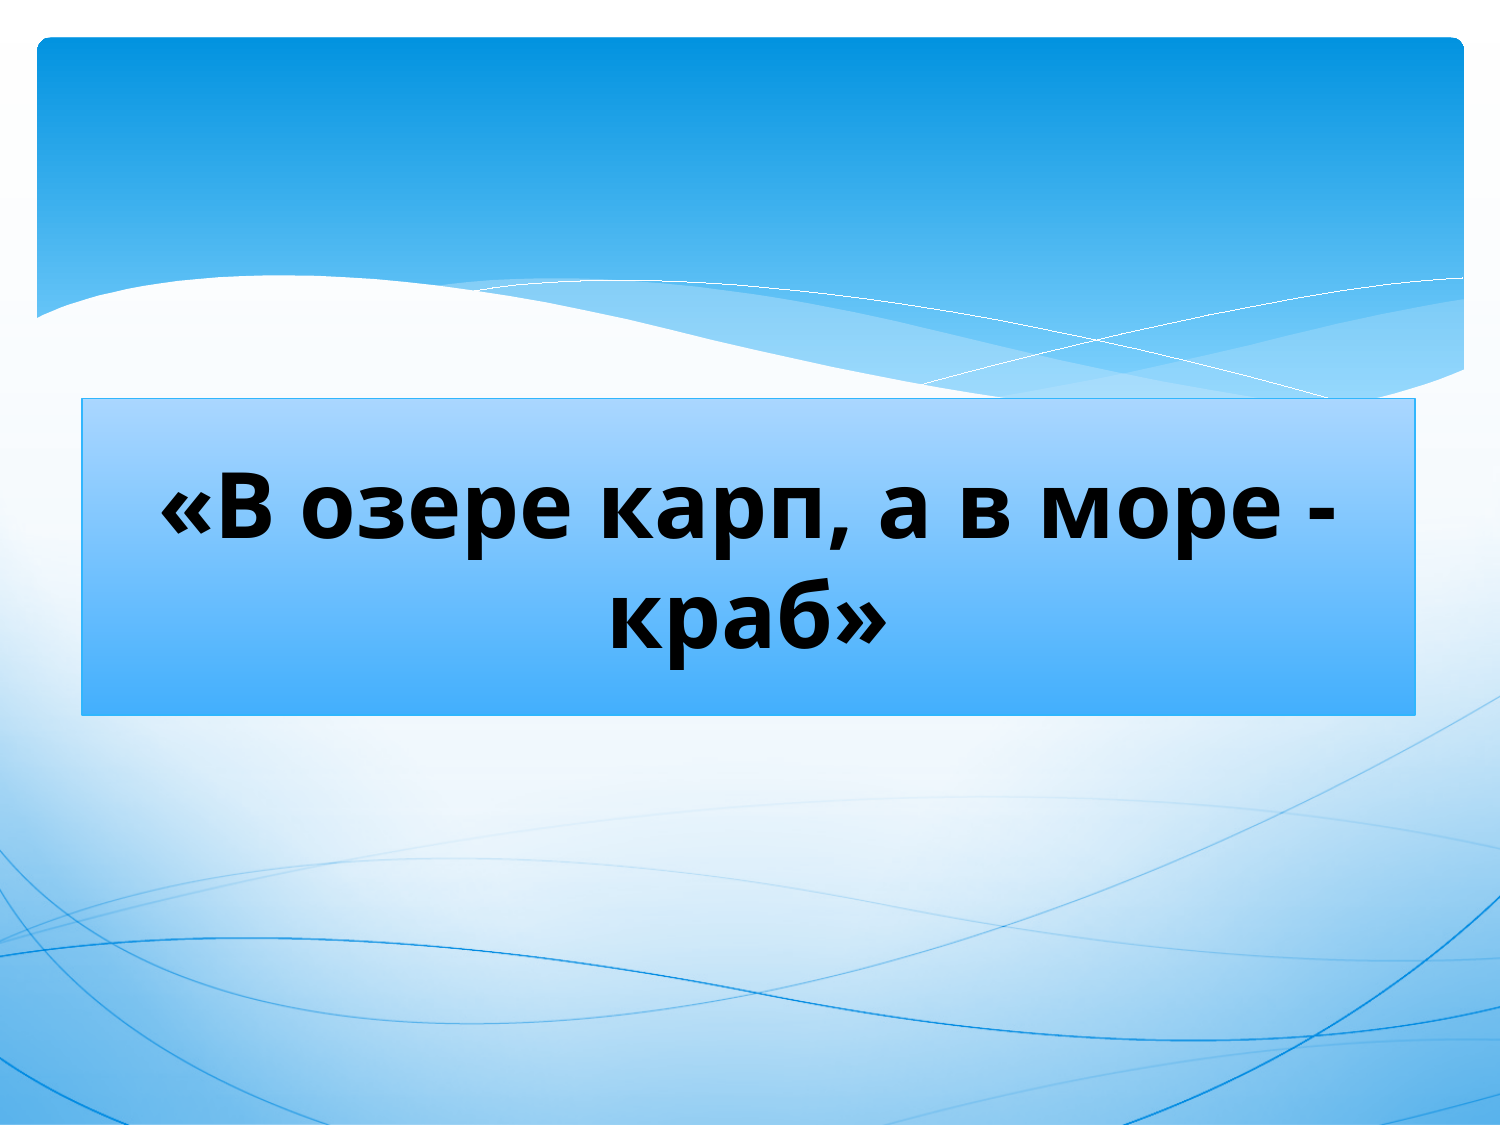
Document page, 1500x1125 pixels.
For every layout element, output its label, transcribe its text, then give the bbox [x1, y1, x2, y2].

title «В озере карп, а в море - краб» [81, 398, 1416, 716]
